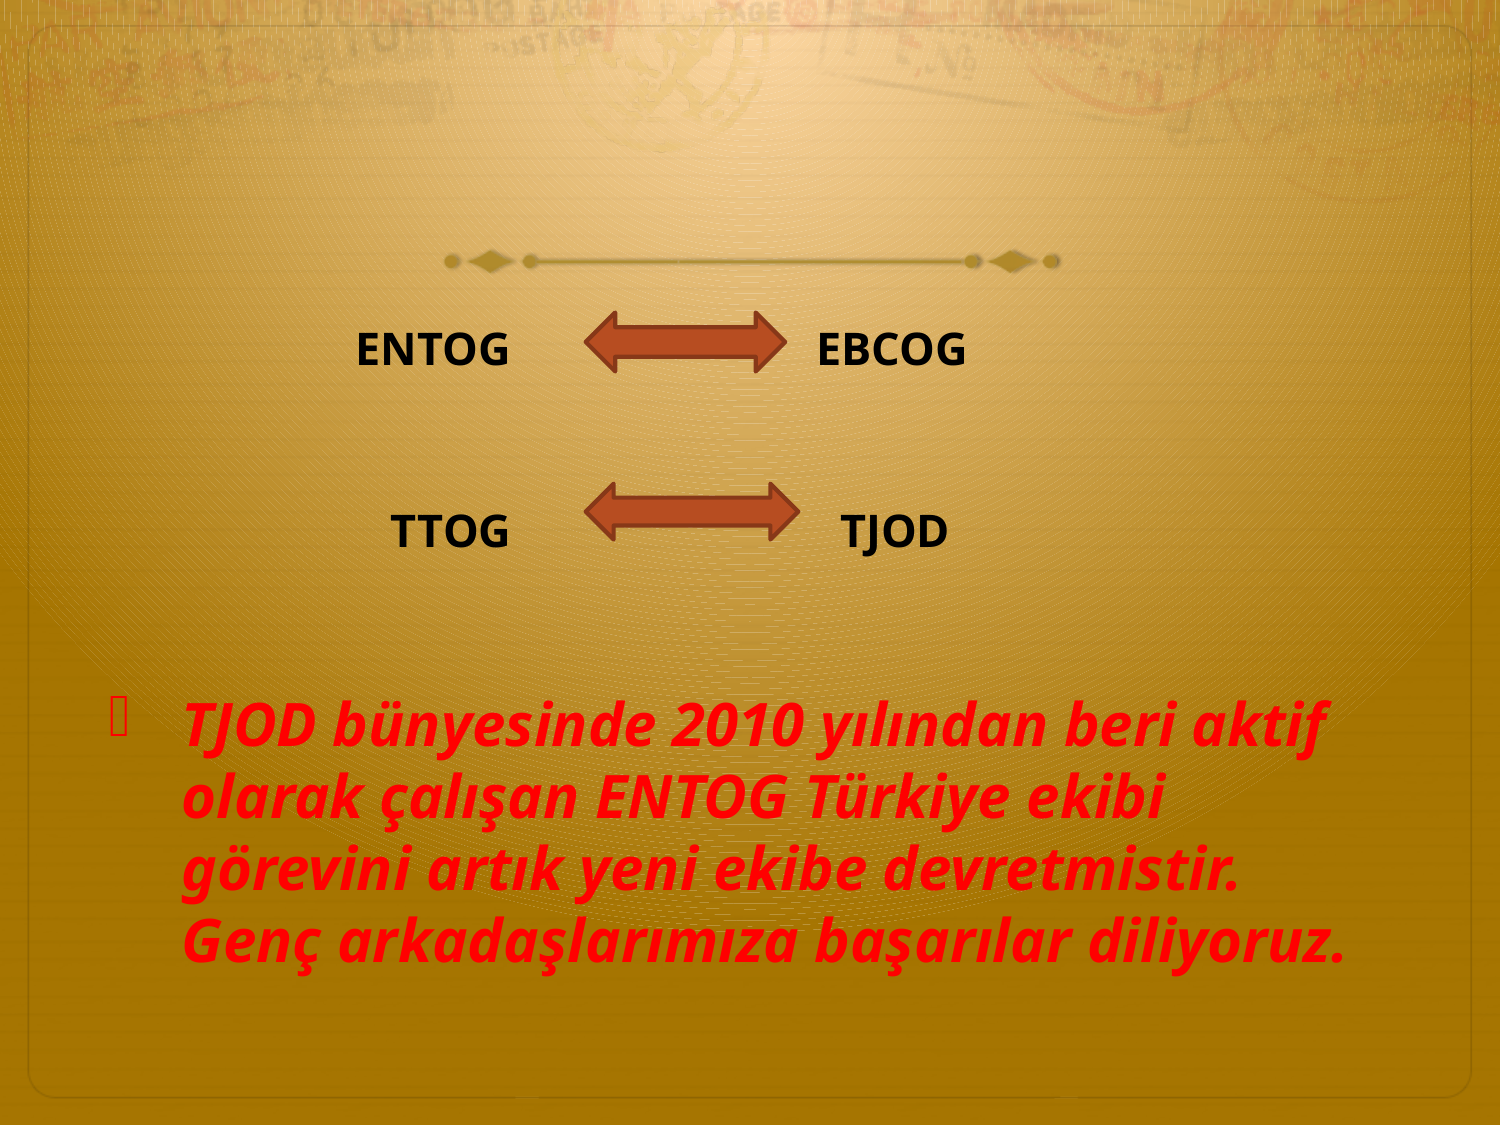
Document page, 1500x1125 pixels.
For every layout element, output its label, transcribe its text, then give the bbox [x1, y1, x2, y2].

text_box [583, 481, 801, 542]
picture [0, 0, 1500, 1125]
text_box [583, 310, 788, 374]
list ENTOG EBCOG TTOG TJOD TJOD bünyesinde 2010 yılından beri aktif olarak çalışan ENTOG Türkiye ekibi görevini artık yeni ekibe devretmistir. Genç arkadaşlarımıza başarılar diliyoruz. [93, 312, 1407, 988]
